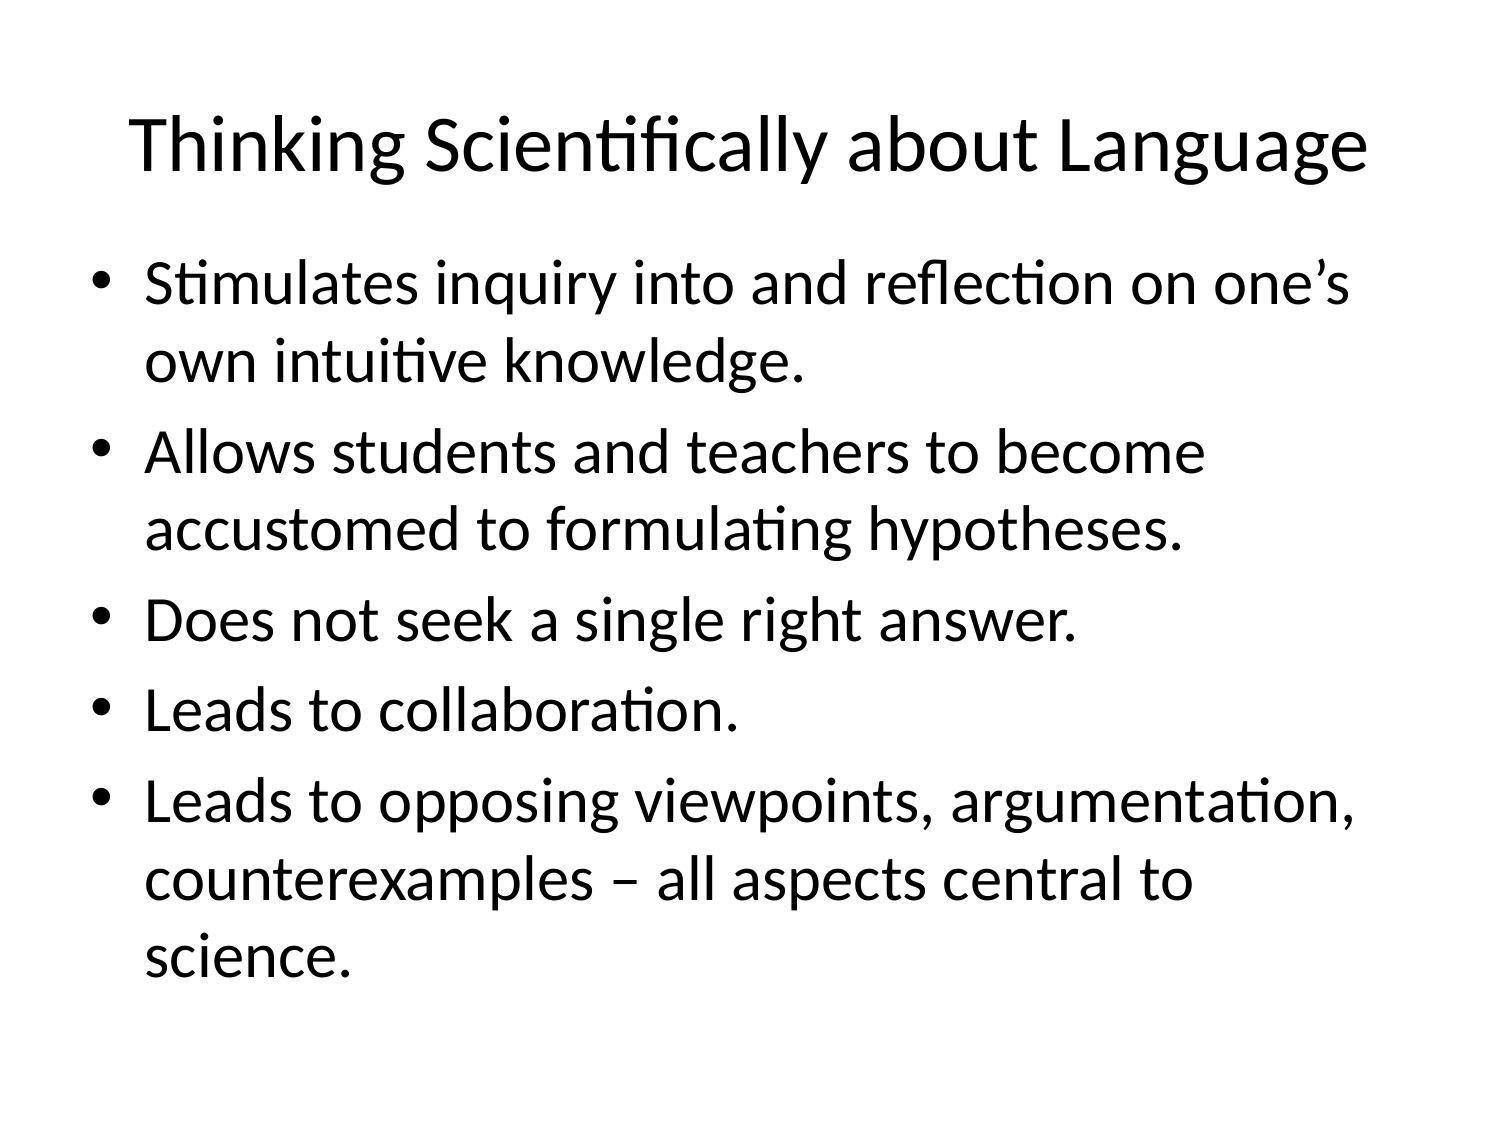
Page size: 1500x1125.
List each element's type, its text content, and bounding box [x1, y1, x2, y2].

list Stimulates inquiry into and reflection on one’s own intuitive knowledge. Allows students and teachers to become accustomed to formulating hypotheses. Does not seek a single right answer. Leads to collaboration. Leads to opposing viewpoints, argumentation, counterexamples – all aspects central to science. [75, 232, 1425, 1005]
title Thinking Scientifically about Language [75, 45, 1425, 232]
